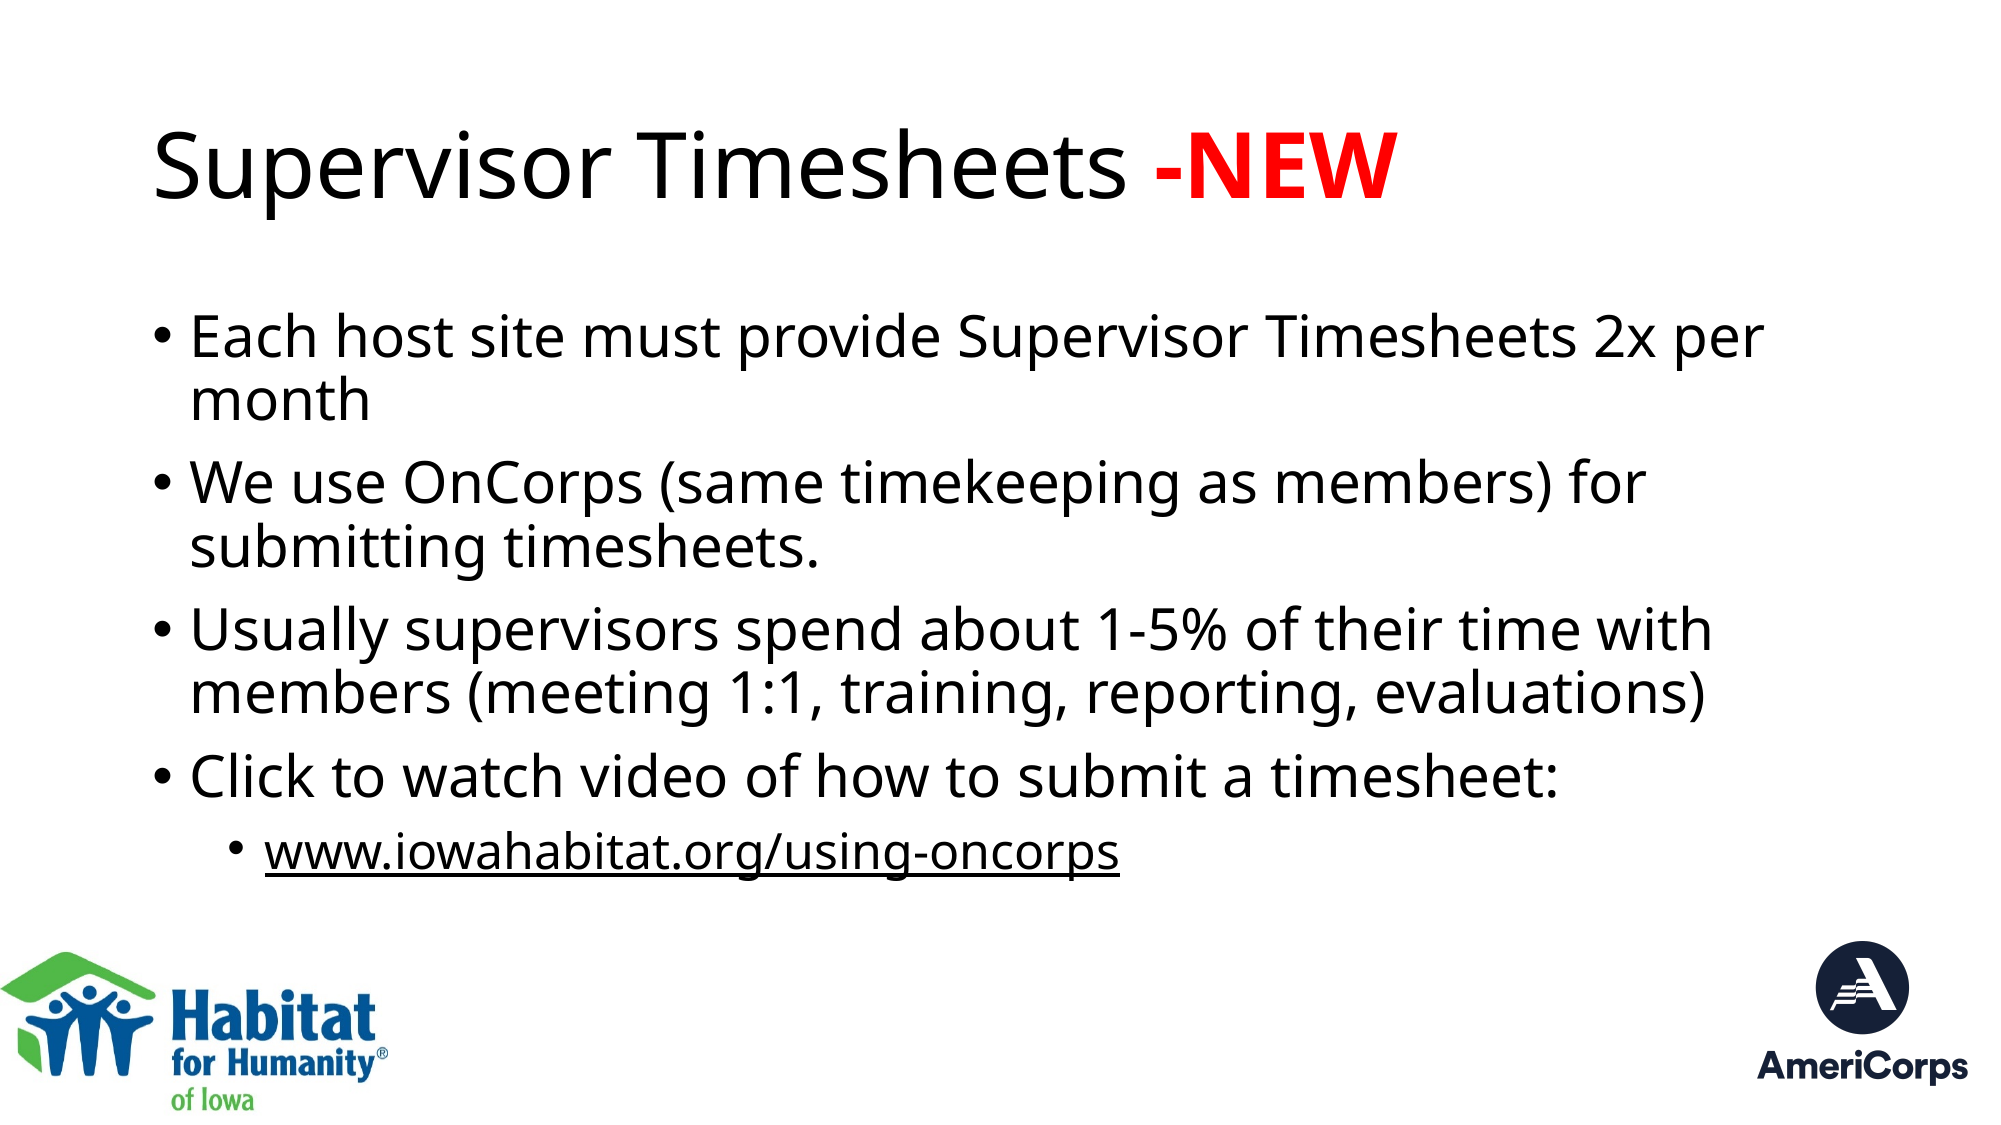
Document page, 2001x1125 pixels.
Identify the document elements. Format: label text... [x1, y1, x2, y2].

picture [1757, 941, 1968, 1086]
title Supervisor Timesheets -NEW [137, 59, 1863, 278]
list Each host site must provide Supervisor Timesheets 2x per month We use OnCorps (same timekeeping as members) for submitting timesheets. Usually supervisors spend about 1-5% of their time with members (meeting 1:1, training, reporting, evaluations) Click to watch video of how to submit a timesheet: www.iowahabitat.org/using-oncorps [137, 299, 1863, 1014]
picture [0, 950, 388, 1124]
